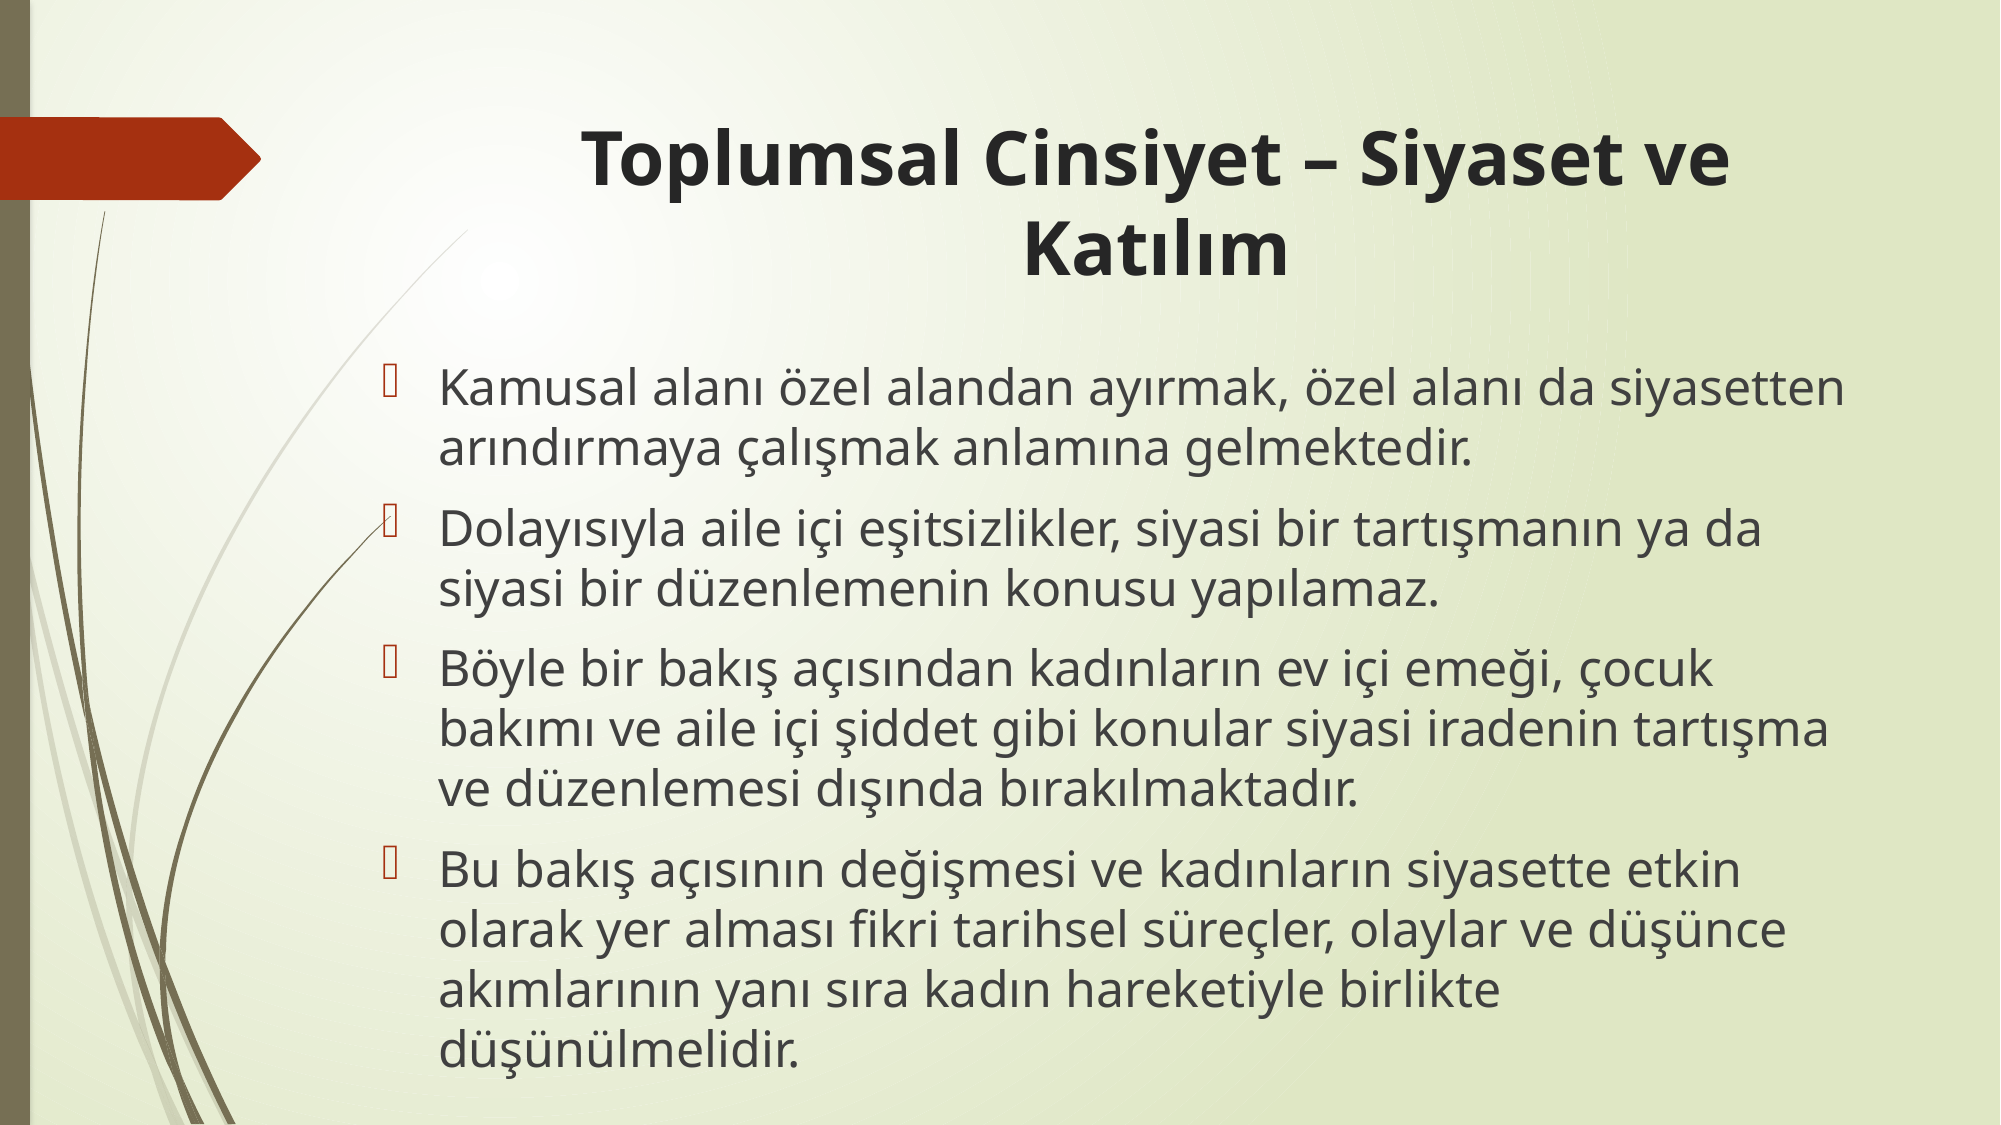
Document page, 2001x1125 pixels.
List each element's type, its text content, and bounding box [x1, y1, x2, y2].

list Kamusal alanı özel alandan ayırmak, özel alanı da siyasetten arındırmaya çalışmak anlamına gelmektedir. Dolayısıyla aile içi eşitsizlikler, siyasi bir tartışmanın ya da siyasi bir düzenlemenin konusu yapılamaz. Böyle bir bakış açısından kadınların ev içi emeği, çocuk bakımı ve aile içi şiddet gibi konular siyasi iradenin tartışma ve düzenlemesi dışında bırakılmaktadır. Bu bakış açısının değişmesi ve kadınların siyasette etkin olarak yer alması fikri tarihsel süreçler, olaylar ve düşünce akımlarının yanı sıra kadın hareketiyle birlikte düşünülmelidir. [366, 347, 1888, 1125]
title Toplumsal Cinsiyet – Siyaset ve Katılım [425, 102, 1888, 313]
